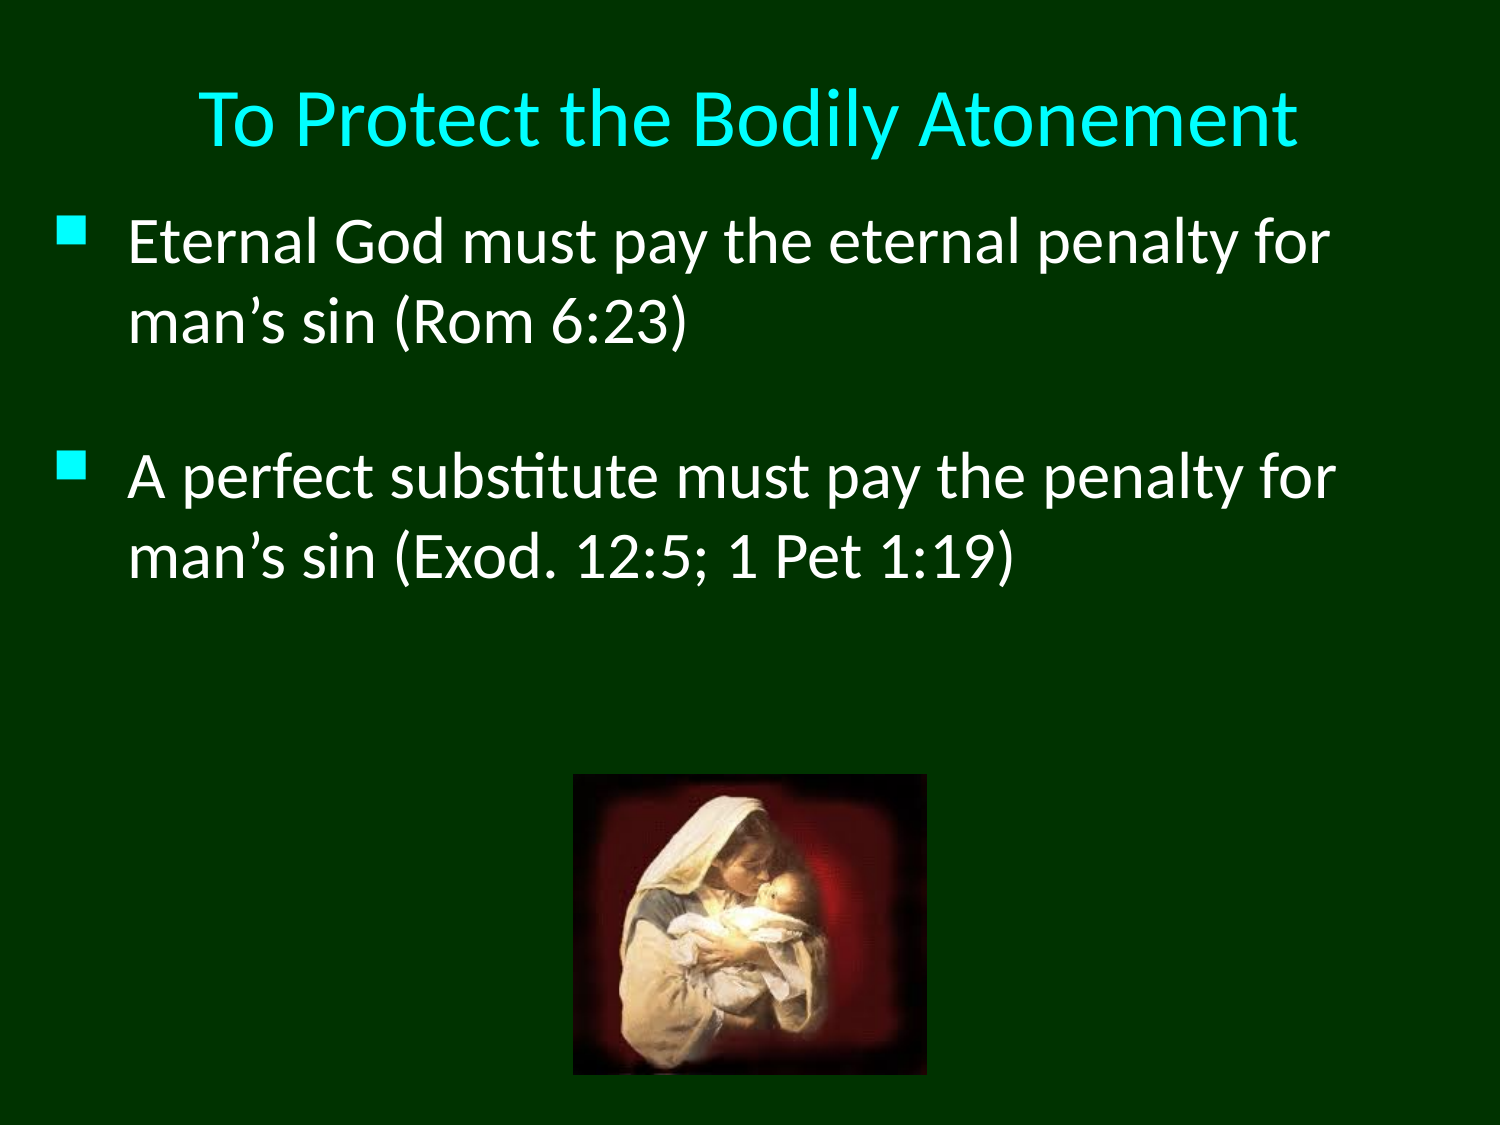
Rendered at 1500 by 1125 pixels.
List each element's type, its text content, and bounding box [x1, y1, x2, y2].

picture [572, 774, 927, 1076]
list Eternal God must pay the eternal penalty for man’s sin (Rom 6:23) A perfect substitute must pay the penalty for man’s sin (Exod. 12:5; 1 Pet 1:19) [37, 188, 1463, 651]
title To Protect the Bodily Atonement [112, 37, 1388, 188]
